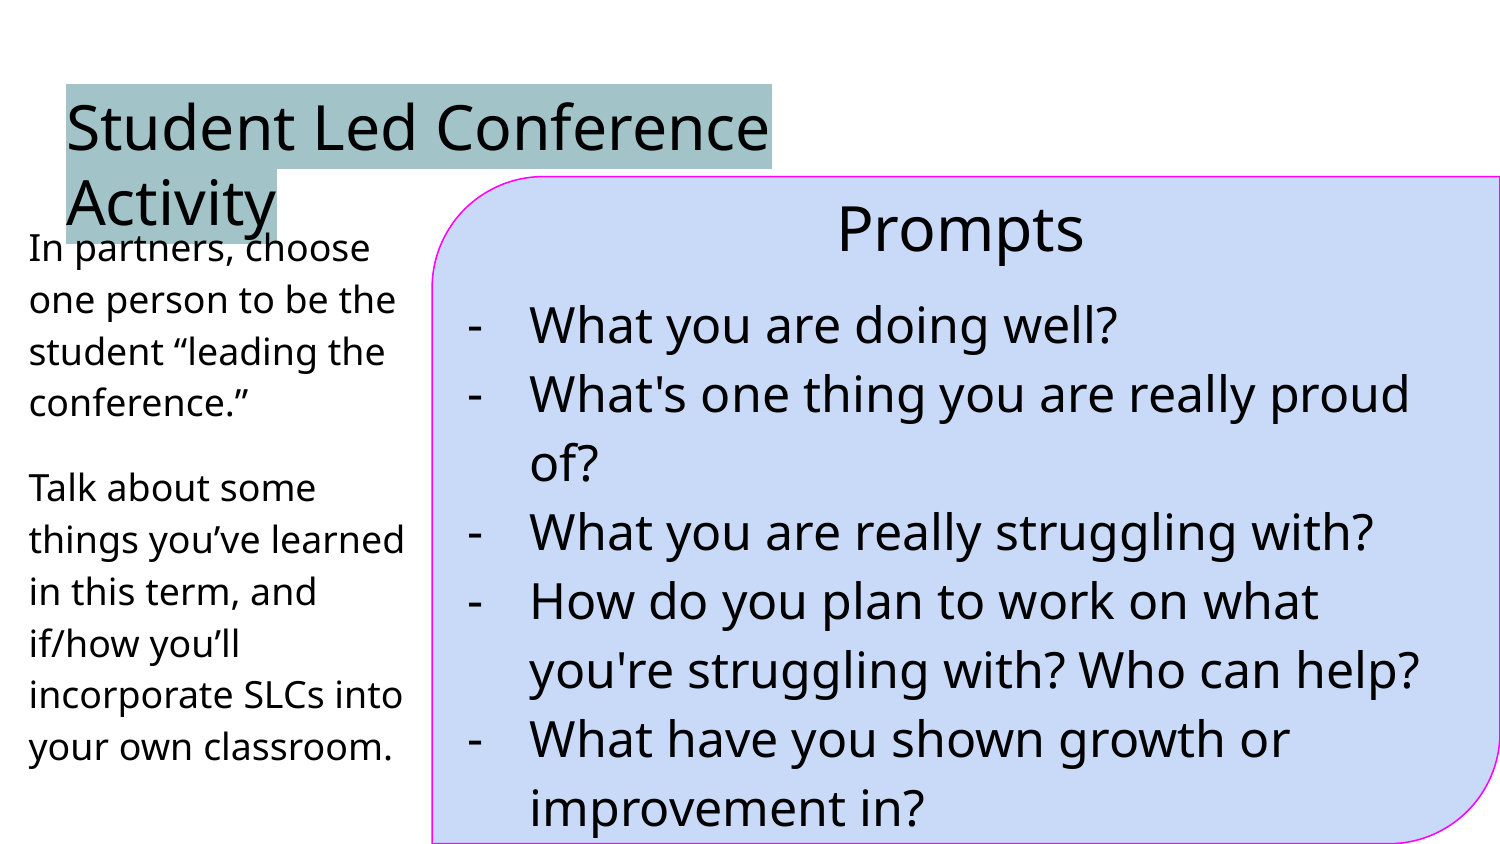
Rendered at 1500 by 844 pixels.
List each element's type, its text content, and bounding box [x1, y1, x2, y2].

text_box [1482, 176, 1500, 794]
list In partners, choose one person to be the student “leading the conference.” Talk about some things you’ve learned in this term, and if/how you’ll incorporate SLCs into your own classroom. [13, 202, 439, 815]
text_box [432, 815, 1464, 844]
text_box Prompts What you are doing well? What's one thing you are really proud of? What you are really struggling with? How do you plan to work on what you're struggling with? Who can help? What have you shown growth or improvement in? What are your three goals for next term? [439, 173, 1482, 815]
title Student Led Conference Activity [51, 72, 948, 167]
